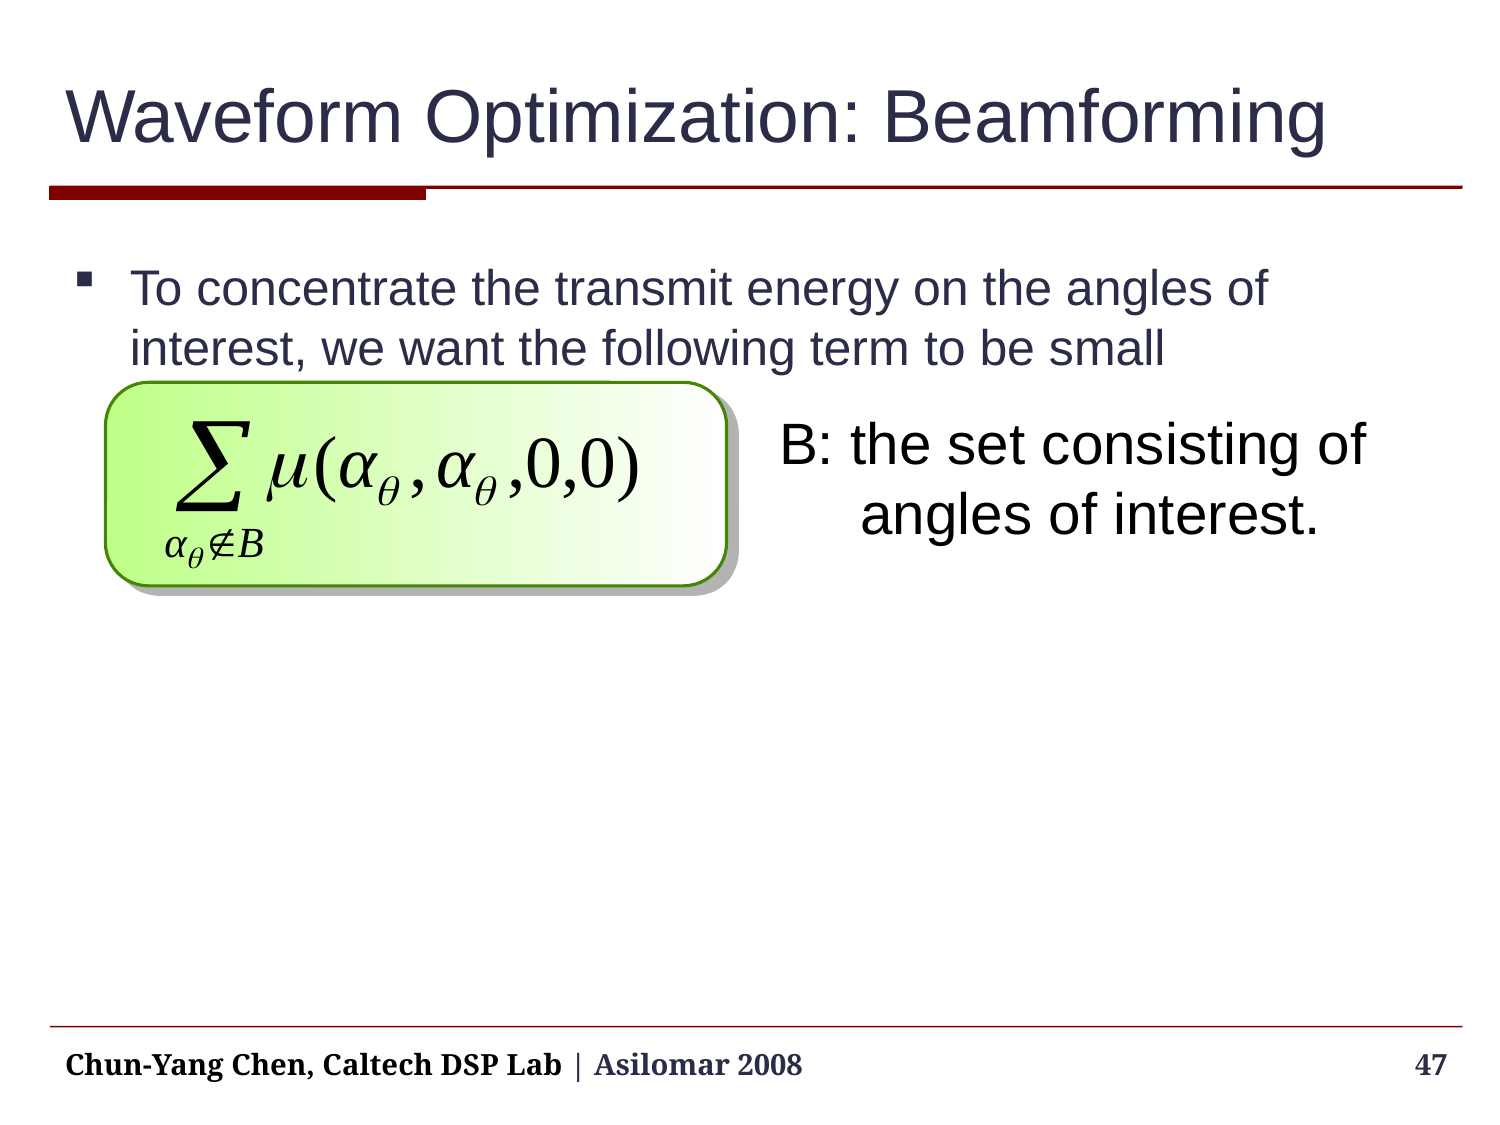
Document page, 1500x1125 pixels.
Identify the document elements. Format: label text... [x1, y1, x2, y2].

title Waveform Optimization: Beamforming [49, 37, 1463, 188]
list To concentrate the transmit energy on the angles of interest, we want the following term to be small [58, 247, 1466, 458]
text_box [105, 382, 148, 587]
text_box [659, 382, 727, 587]
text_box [153, 358, 656, 586]
slide_number 47 [1304, 1038, 1463, 1083]
footer Chun-Yang Chen, Caltech DSP Lab | Asilomar 2008 [49, 1038, 1200, 1095]
text_box B: the set consisting of angles of interest. [764, 458, 1399, 554]
